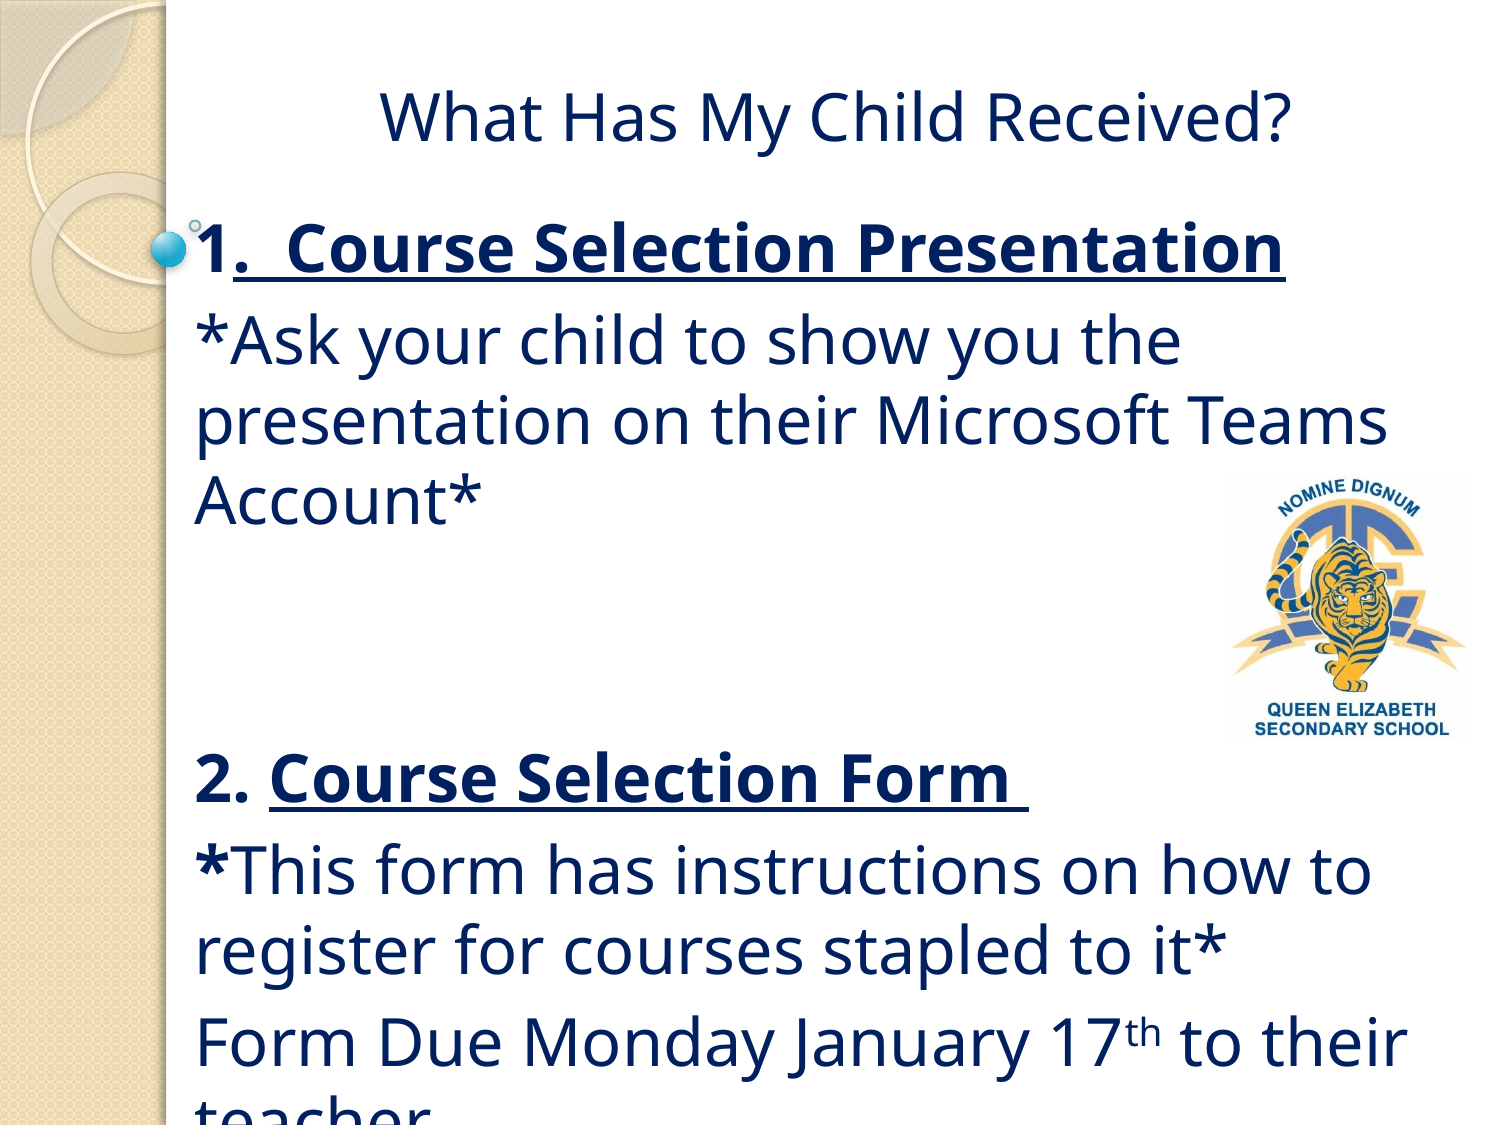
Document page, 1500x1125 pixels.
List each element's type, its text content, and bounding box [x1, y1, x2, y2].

picture [1224, 474, 1473, 743]
subtitle 1. Course Selection Presentation *Ask your child to show you the presentation on their Microsoft Teams Account* 2. Course Selection Form *This form has instructions on how to register for courses stapled to it* Form Due Monday January 17th to their teacher [174, 205, 1473, 1125]
title What Has My Child Received? [237, 0, 1453, 163]
